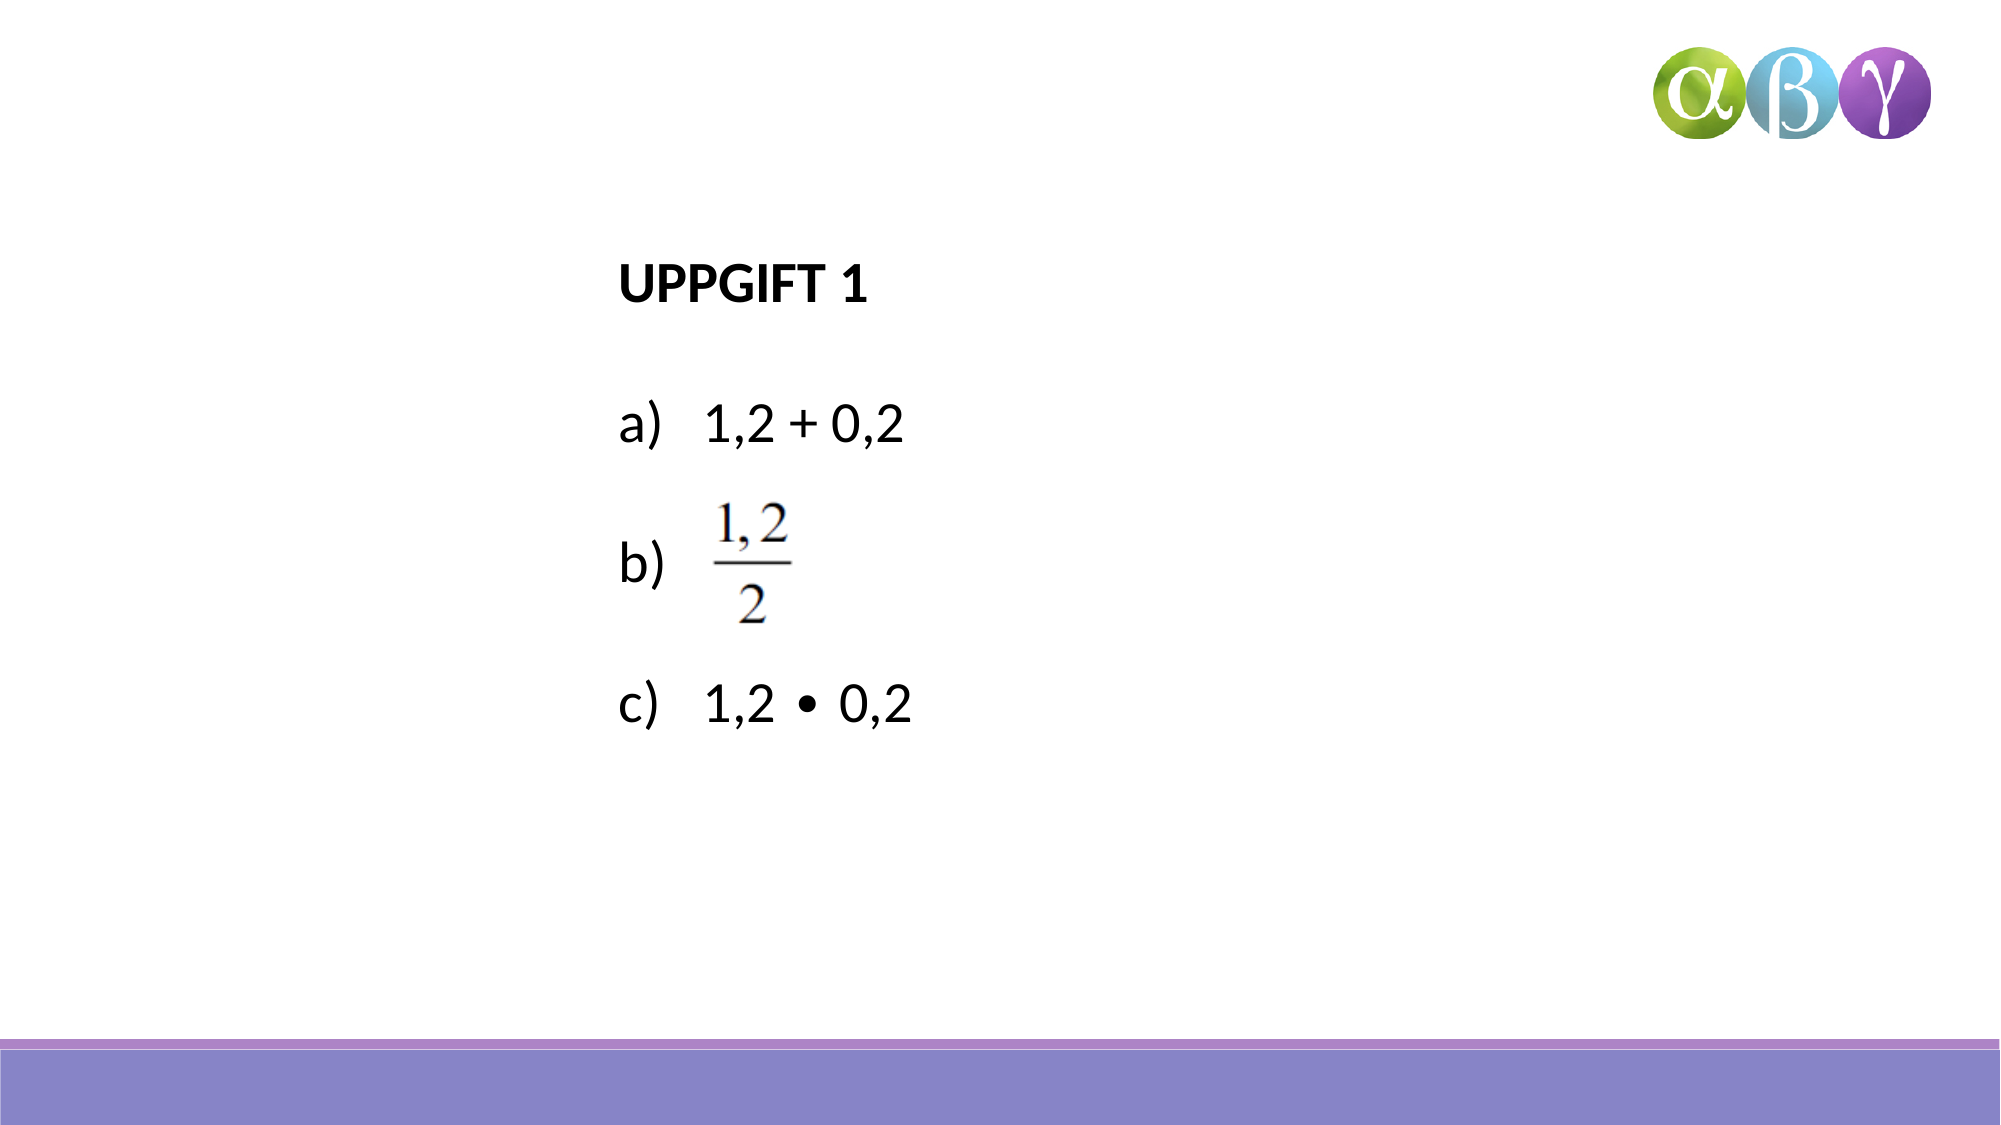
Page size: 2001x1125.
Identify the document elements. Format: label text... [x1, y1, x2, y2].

picture [1652, 46, 1932, 140]
text_box UPPGIFT 1 1,2 + 0,2 1,2 ∙ 0,2 [603, 236, 1396, 742]
picture [694, 491, 815, 635]
